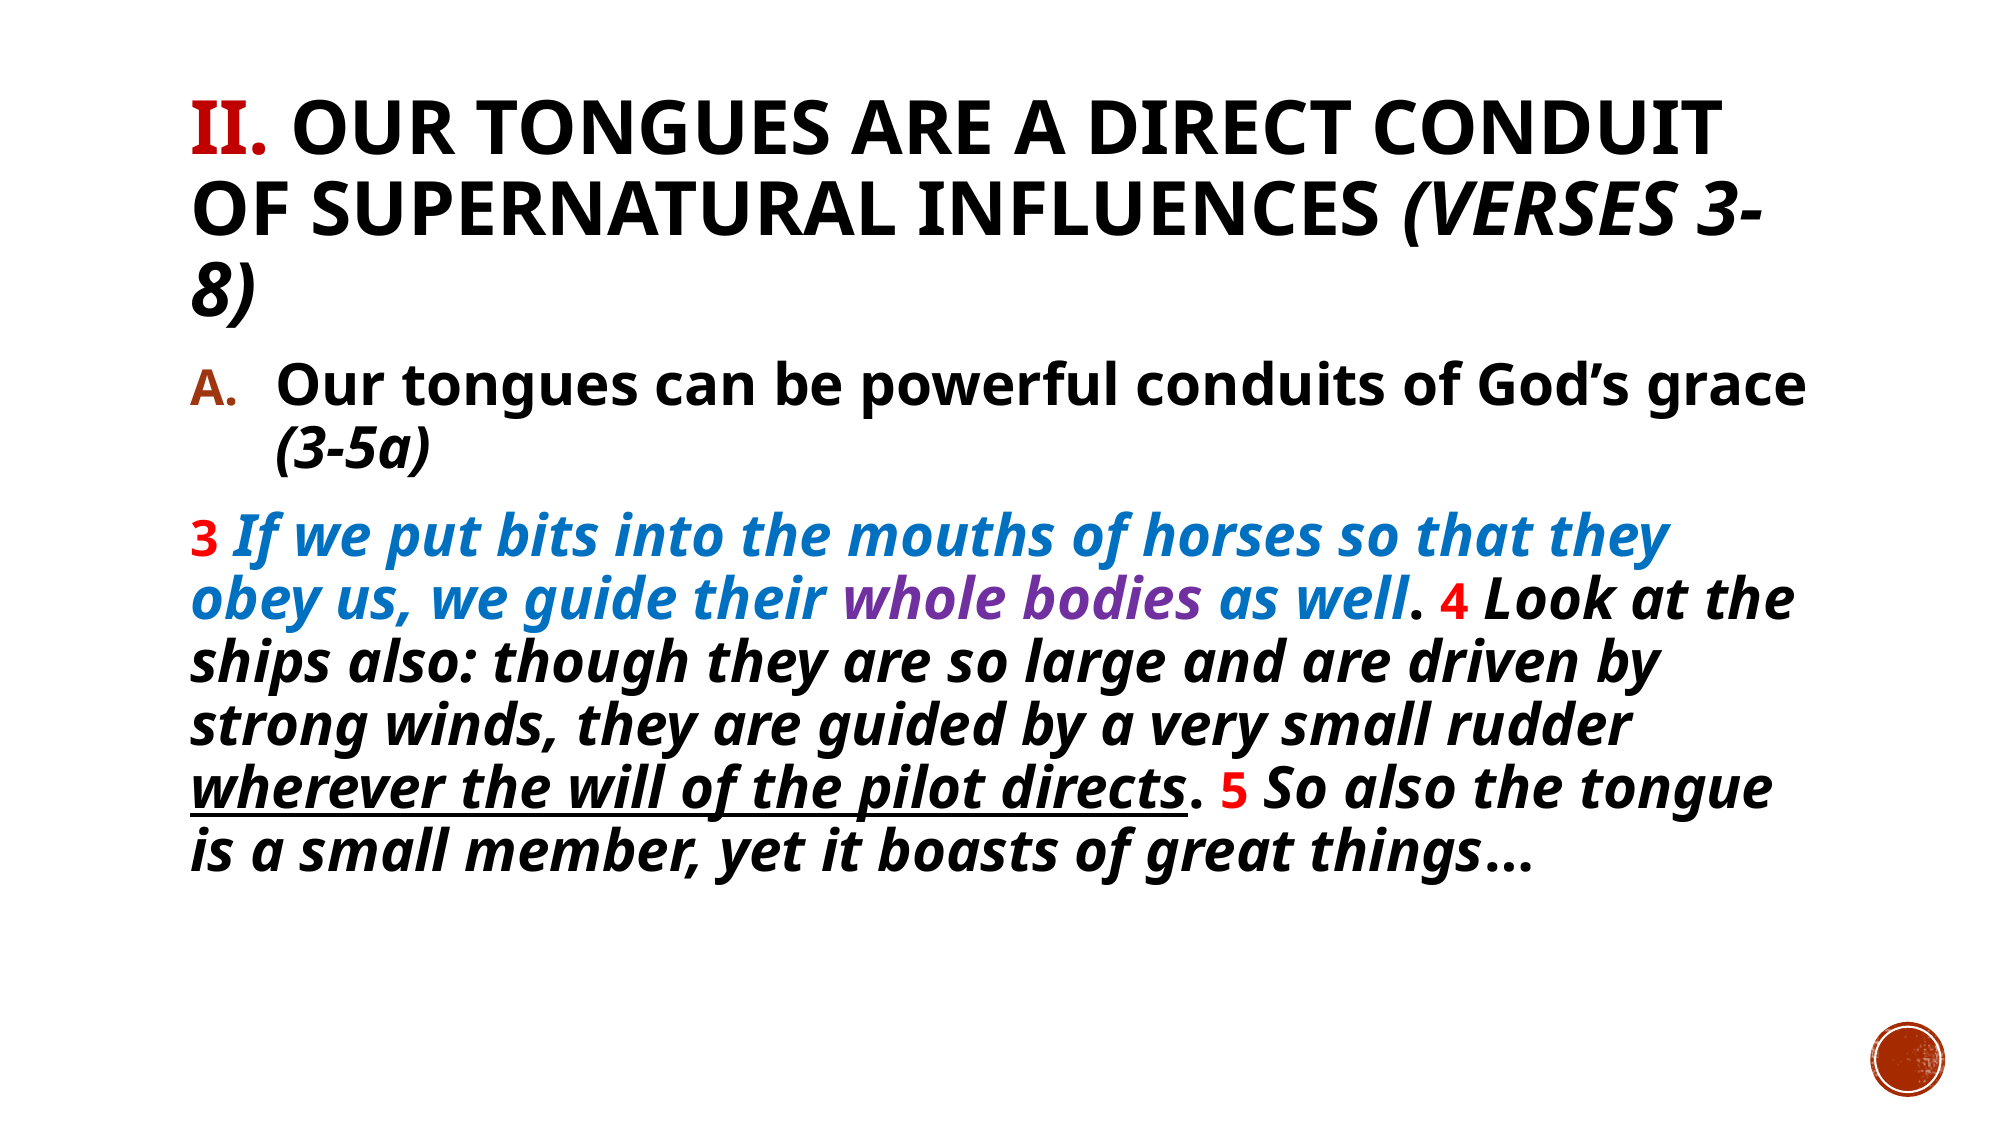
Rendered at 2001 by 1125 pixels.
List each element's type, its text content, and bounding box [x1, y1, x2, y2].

title II. Our tongues are a direct conduit of supernatural influences (verses 3-8) [175, 79, 1826, 344]
list Our tongues can be powerful conduits of God’s grace (3-5a) 3 If we put bits into the mouths of horses so that they obey us, we guide their whole bodies as well. 4 Look at the ships also: though they are so large and are driven by strong winds, they are guided by a very small rudder wherever the will of the pilot directs. 5 So also the tongue is a small member, yet it boasts of great things… [175, 348, 1826, 1013]
